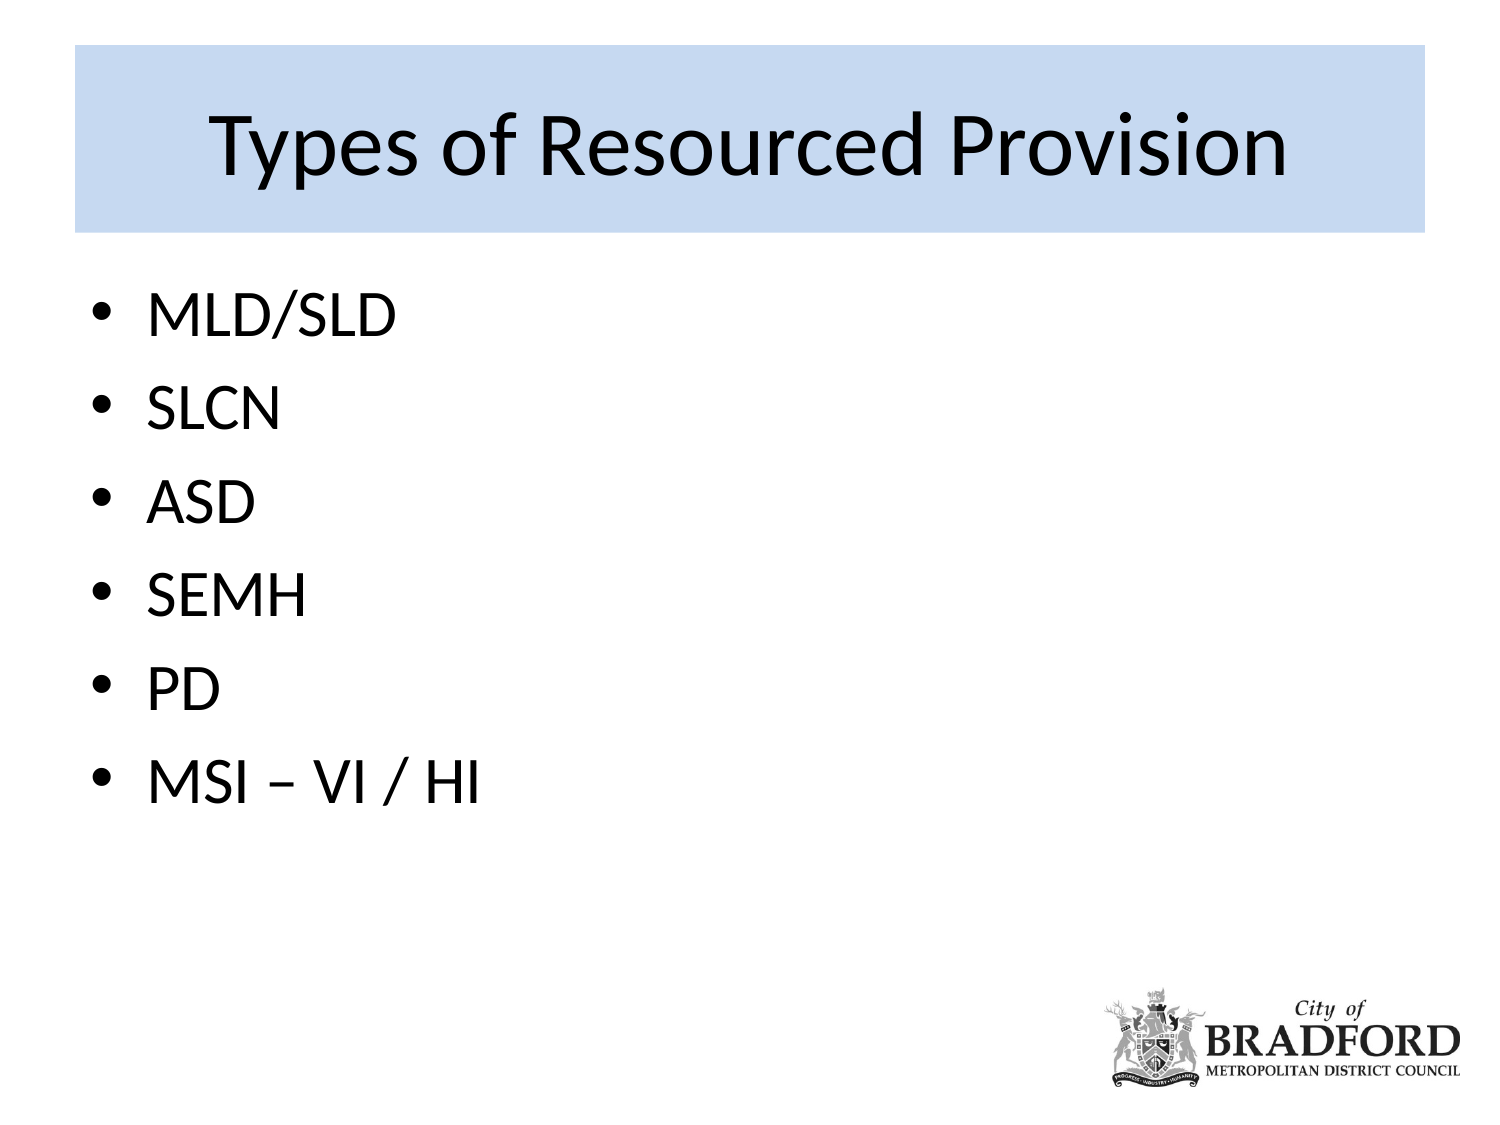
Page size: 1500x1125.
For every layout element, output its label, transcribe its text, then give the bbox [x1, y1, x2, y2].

title Types of Resourced Provision [75, 45, 1425, 233]
list MLD/SLD SLCN ASD SEMH PD MSI – VI / HI [75, 262, 1425, 1005]
picture [1104, 987, 1460, 1087]
